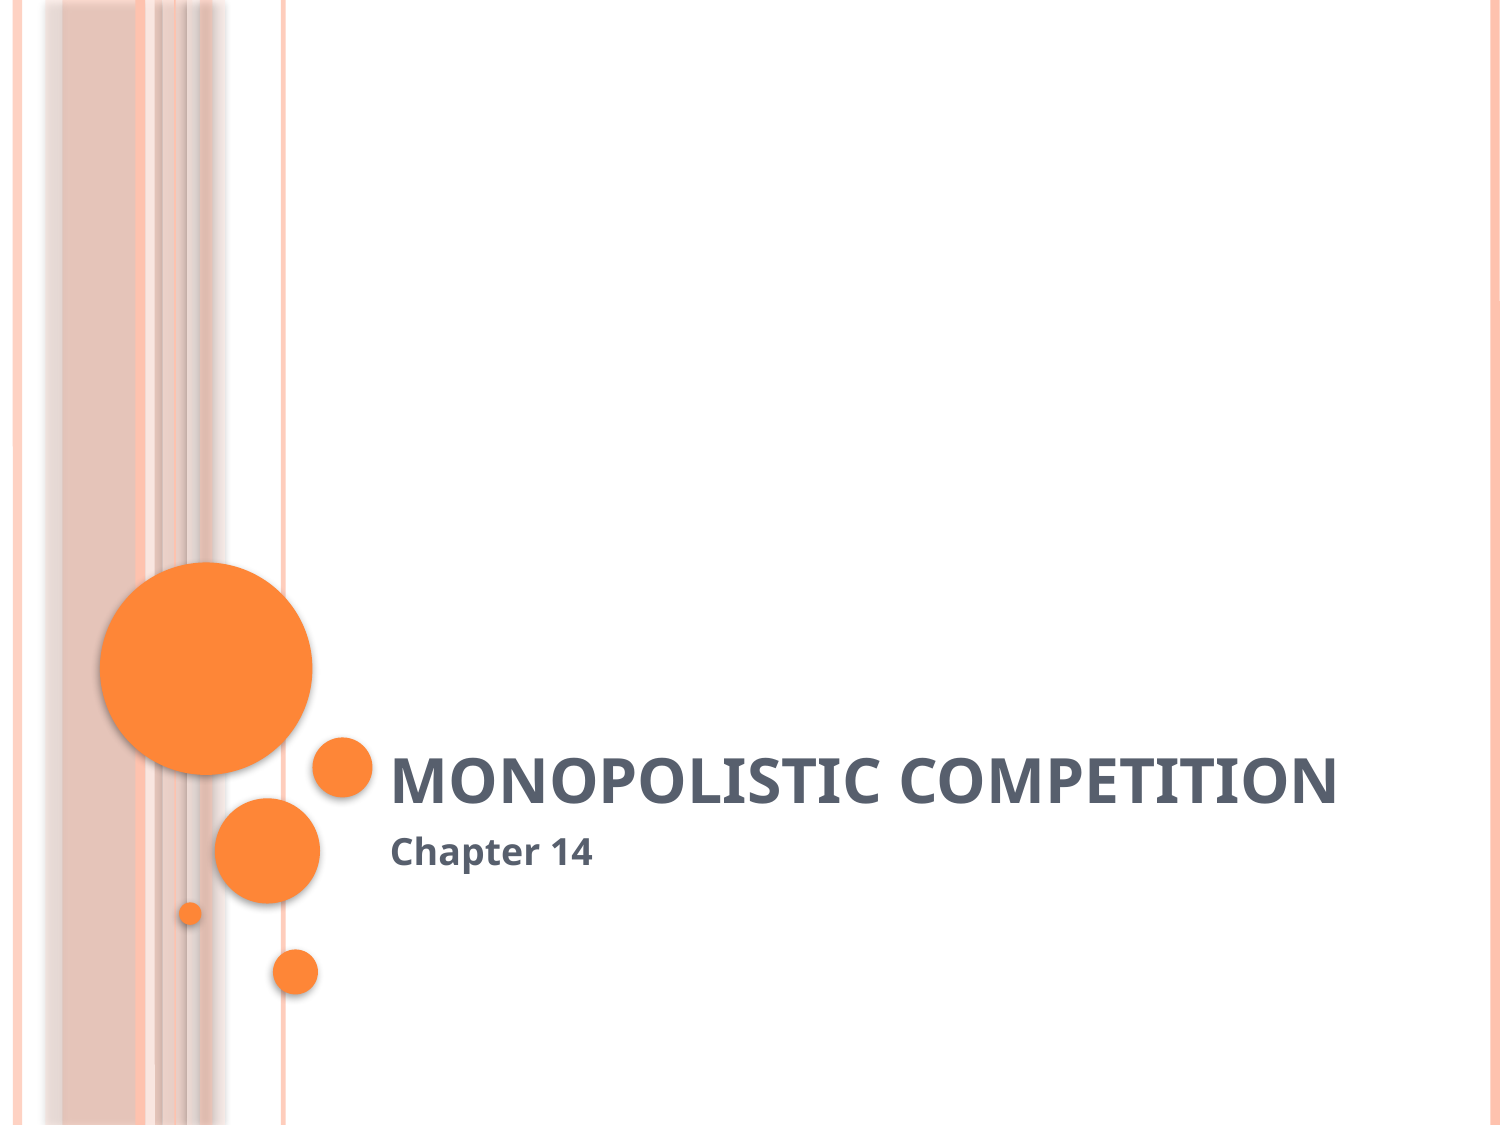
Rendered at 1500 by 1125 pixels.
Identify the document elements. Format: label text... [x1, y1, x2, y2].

title Monopolistic Competition [375, 512, 1388, 820]
subtitle Chapter 14 [375, 820, 1388, 1046]
